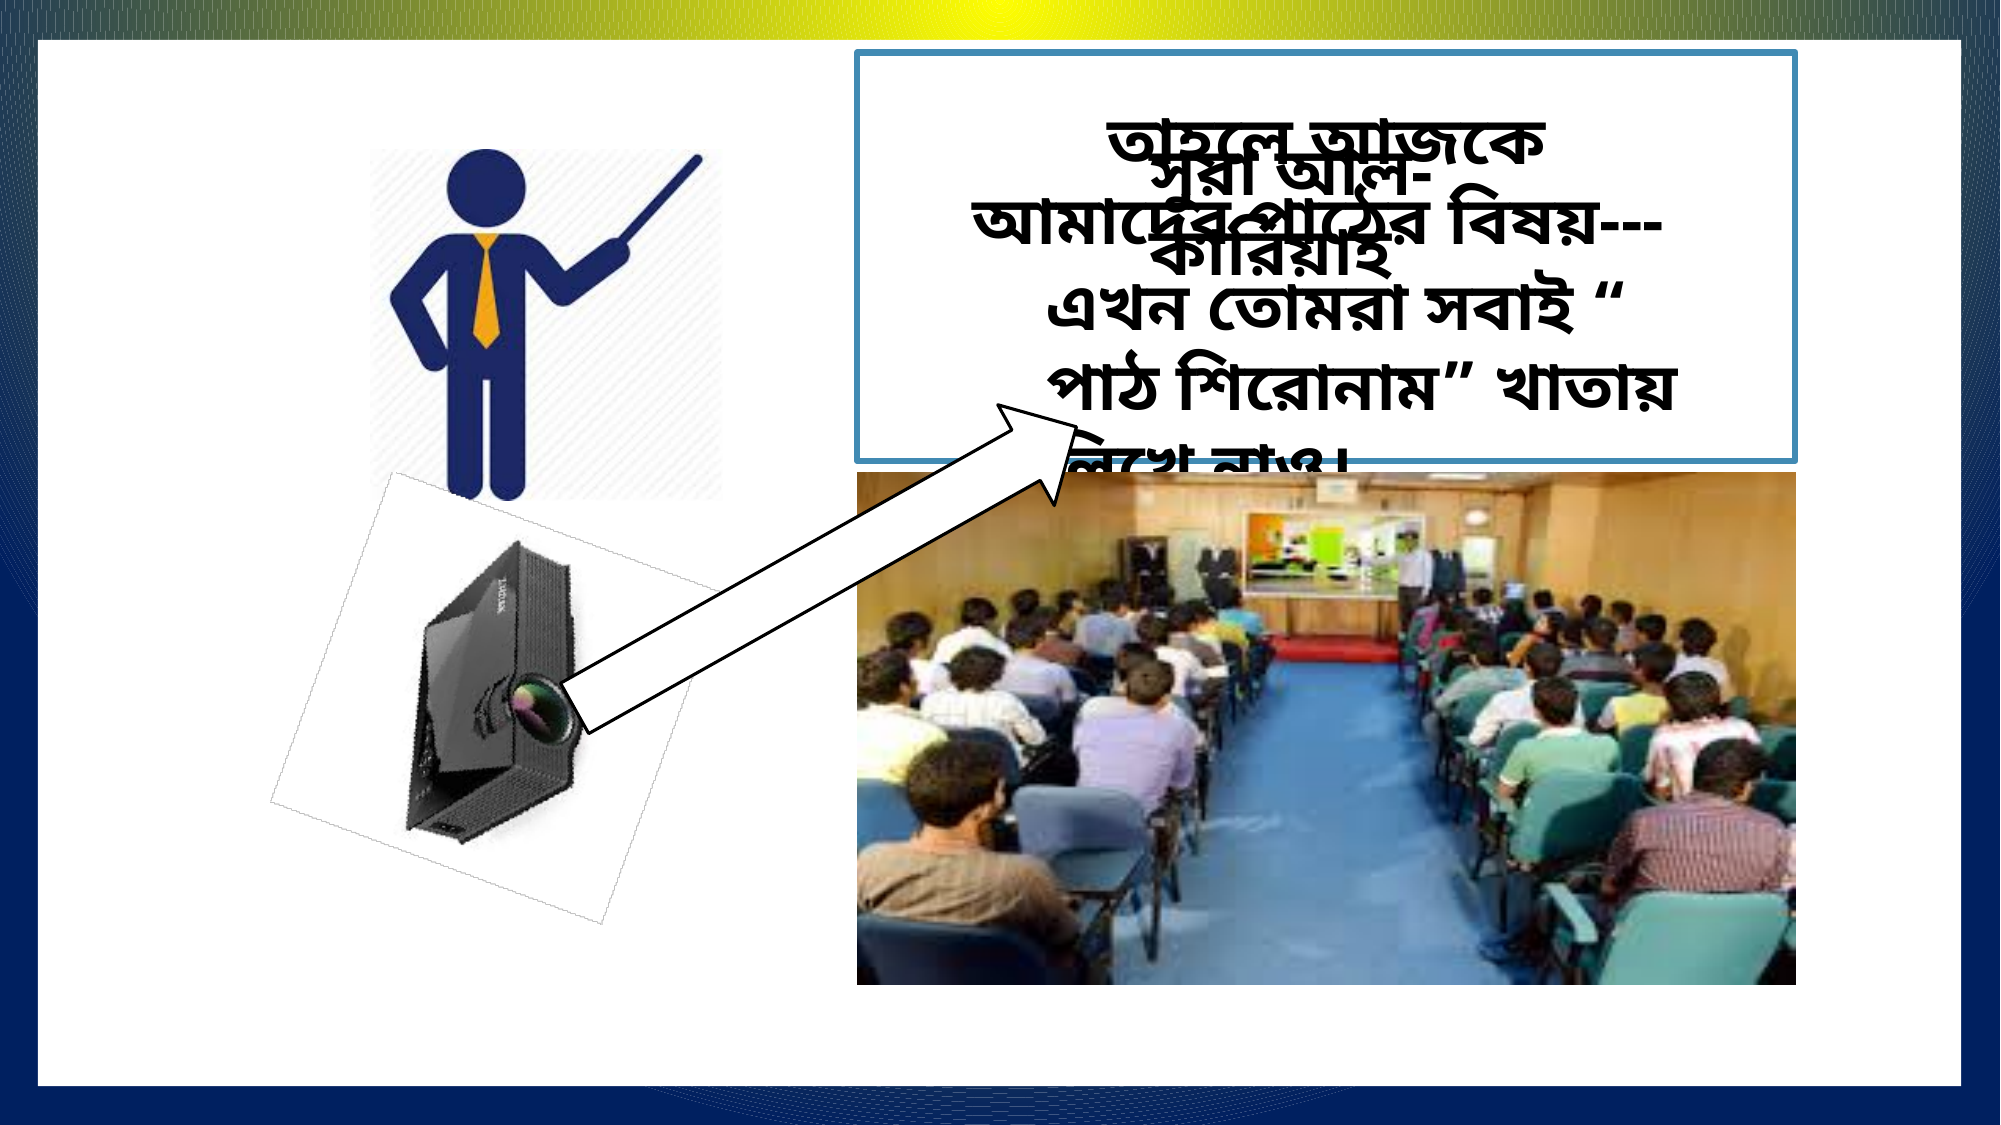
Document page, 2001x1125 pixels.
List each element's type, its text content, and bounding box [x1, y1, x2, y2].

text_box [856, 51, 1797, 462]
picture [370, 148, 723, 502]
picture [856, 472, 1796, 985]
picture [320, 522, 673, 875]
text_box তাহলে আজকে আমাদের পাঠের বিষয়--- [956, 90, 1698, 346]
text_box এখন তোমরা সবাই “ পাঠ শিরোনাম” খাতায় লিখে নাও। [1031, 256, 1738, 470]
text_box [937, 403, 1078, 470]
text_box [678, 518, 851, 686]
